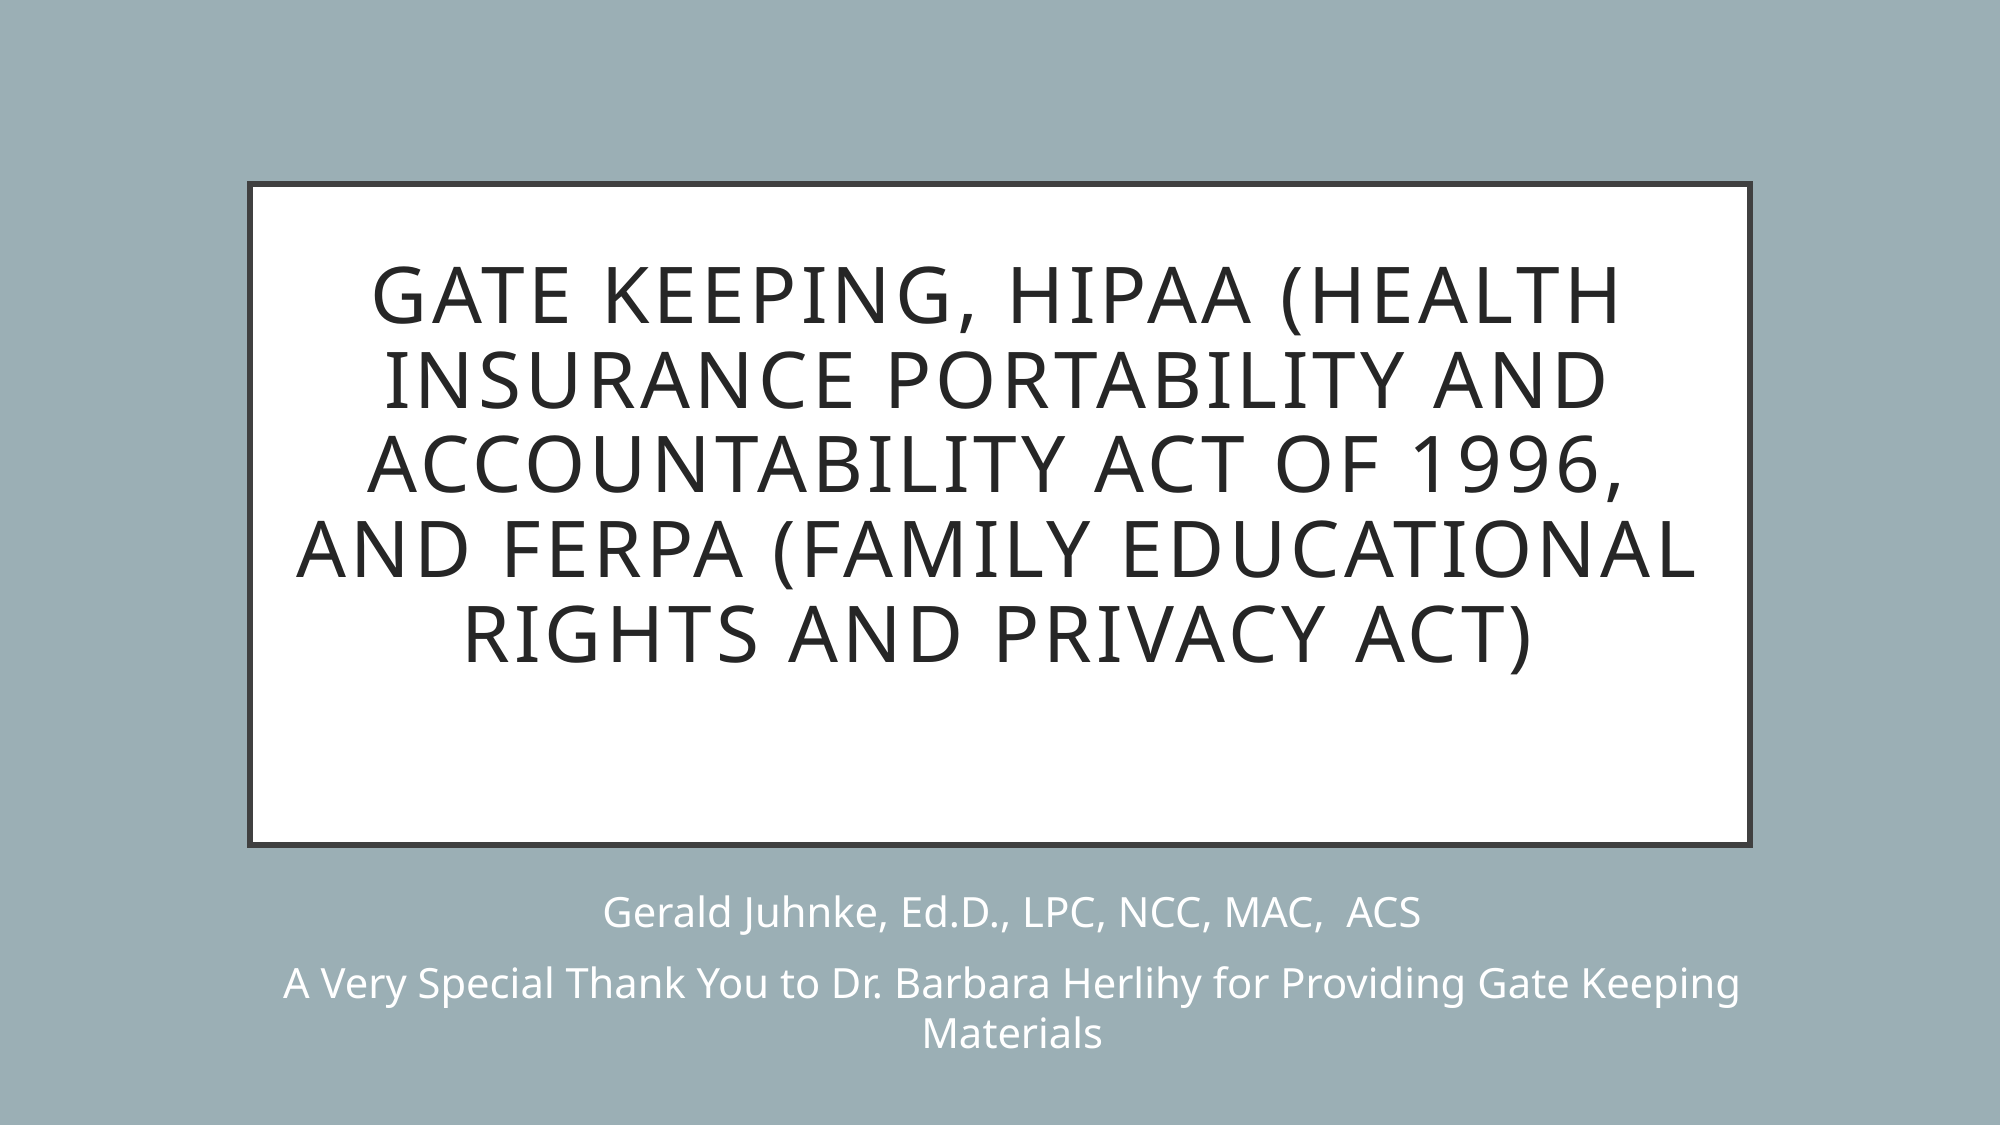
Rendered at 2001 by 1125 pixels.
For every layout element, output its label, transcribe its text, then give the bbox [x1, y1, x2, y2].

title GATE KEEPING, HIPAA (Health Insurance Portability and Accountability Act of 1996, and FERPA (Family Educational Rights and privacy Act) [247, 181, 1753, 848]
subtitle Gerald Juhnke, Ed.D., LPC, NCC, MAC, ACS A Very Special Thank You to Dr. Barbara Herlihy for Providing Gate Keeping Materials [262, 878, 1763, 1125]
